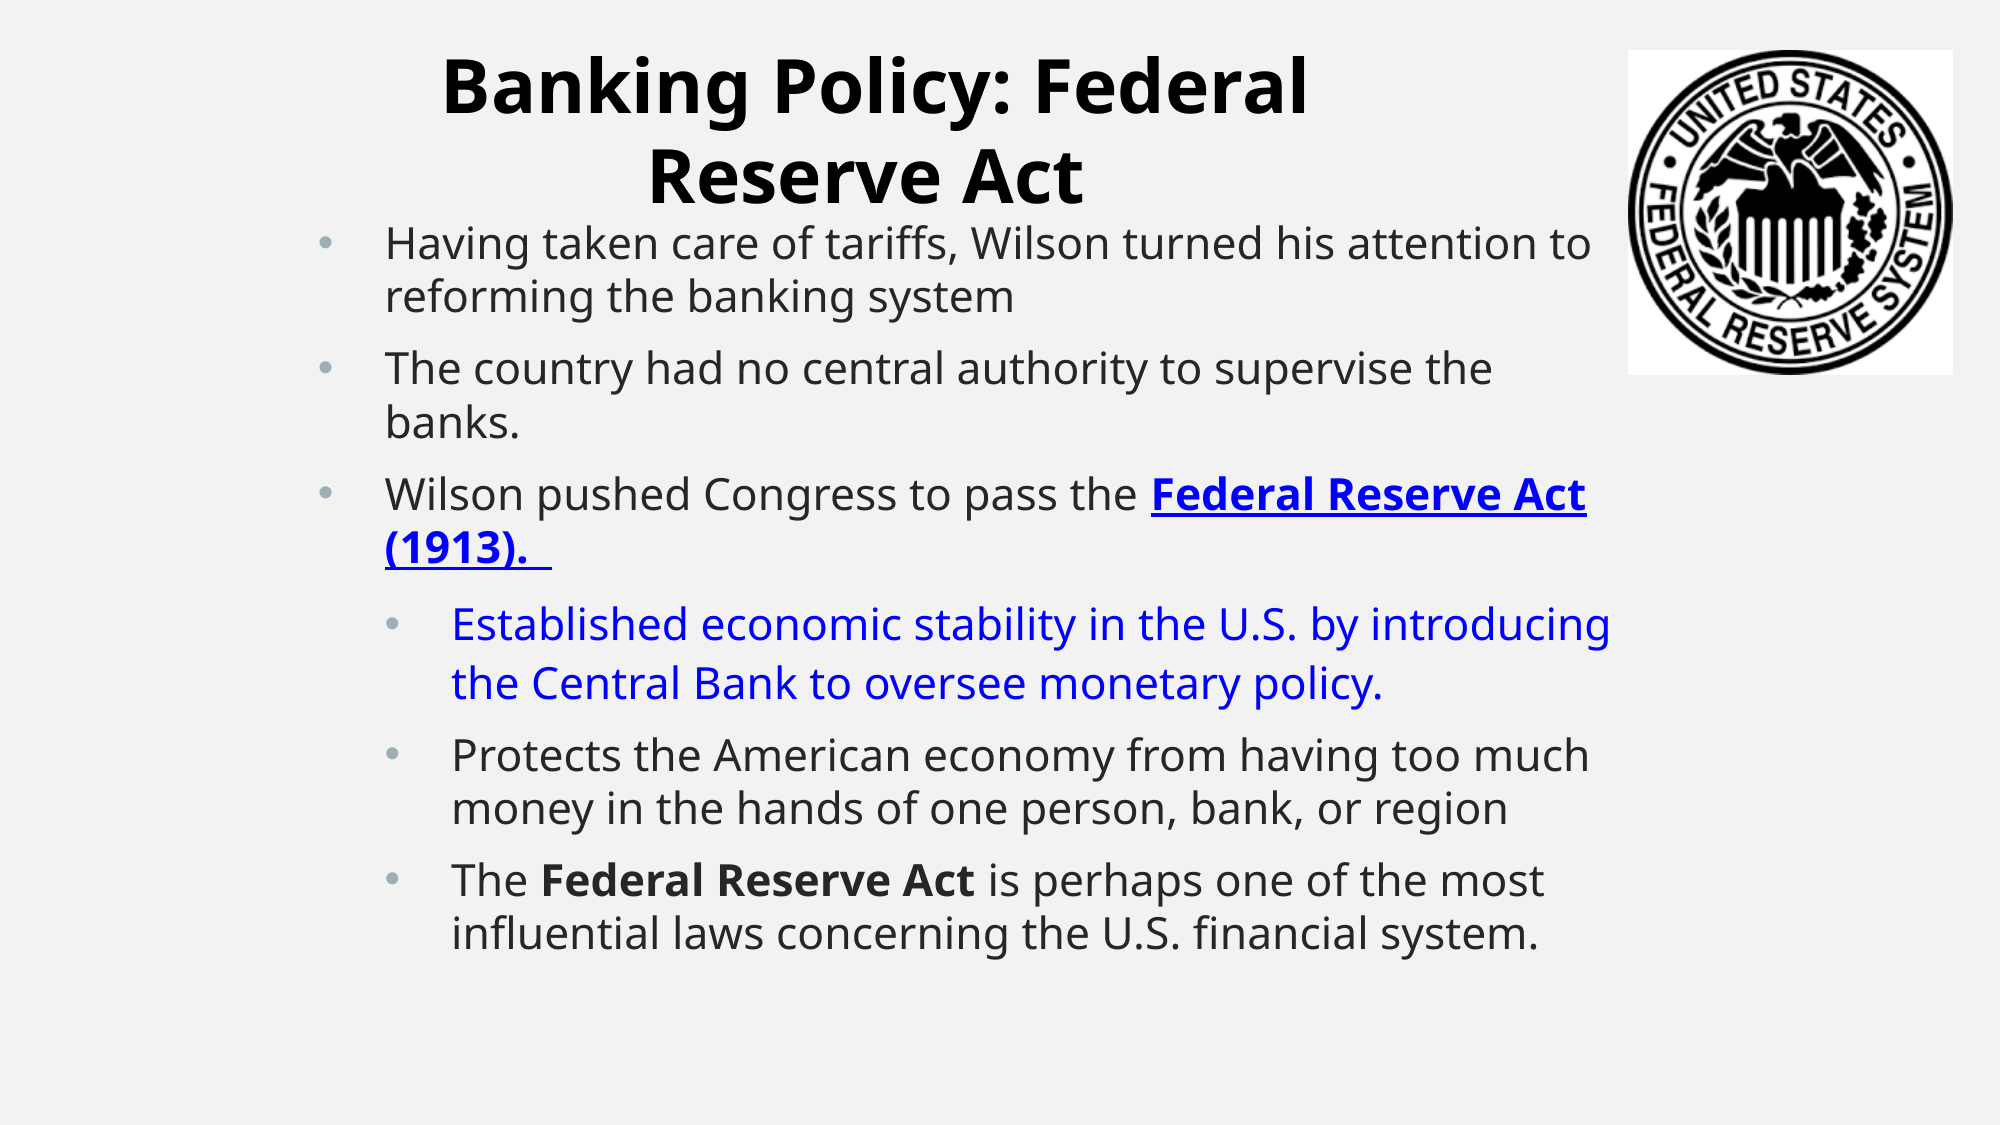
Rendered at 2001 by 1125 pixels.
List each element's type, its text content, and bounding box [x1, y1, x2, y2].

text_box Banking Policy: Federal Reserve Act [352, 30, 1400, 226]
list Having taken care of tariffs, Wilson turned his attention to reforming the banking system The country had no central authority to supervise the banks. Wilson pushed Congress to pass the Federal Reserve Act (1913). Established economic stability in the U.S. by introducing the Central Bank to oversee monetary policy. Protects the American economy from having too much money in the hands of one person, bank, or region The Federal Reserve Act is perhaps one of the most influential laws concerning the U.S. financial system. [302, 207, 1629, 1074]
picture [1628, 50, 1953, 375]
